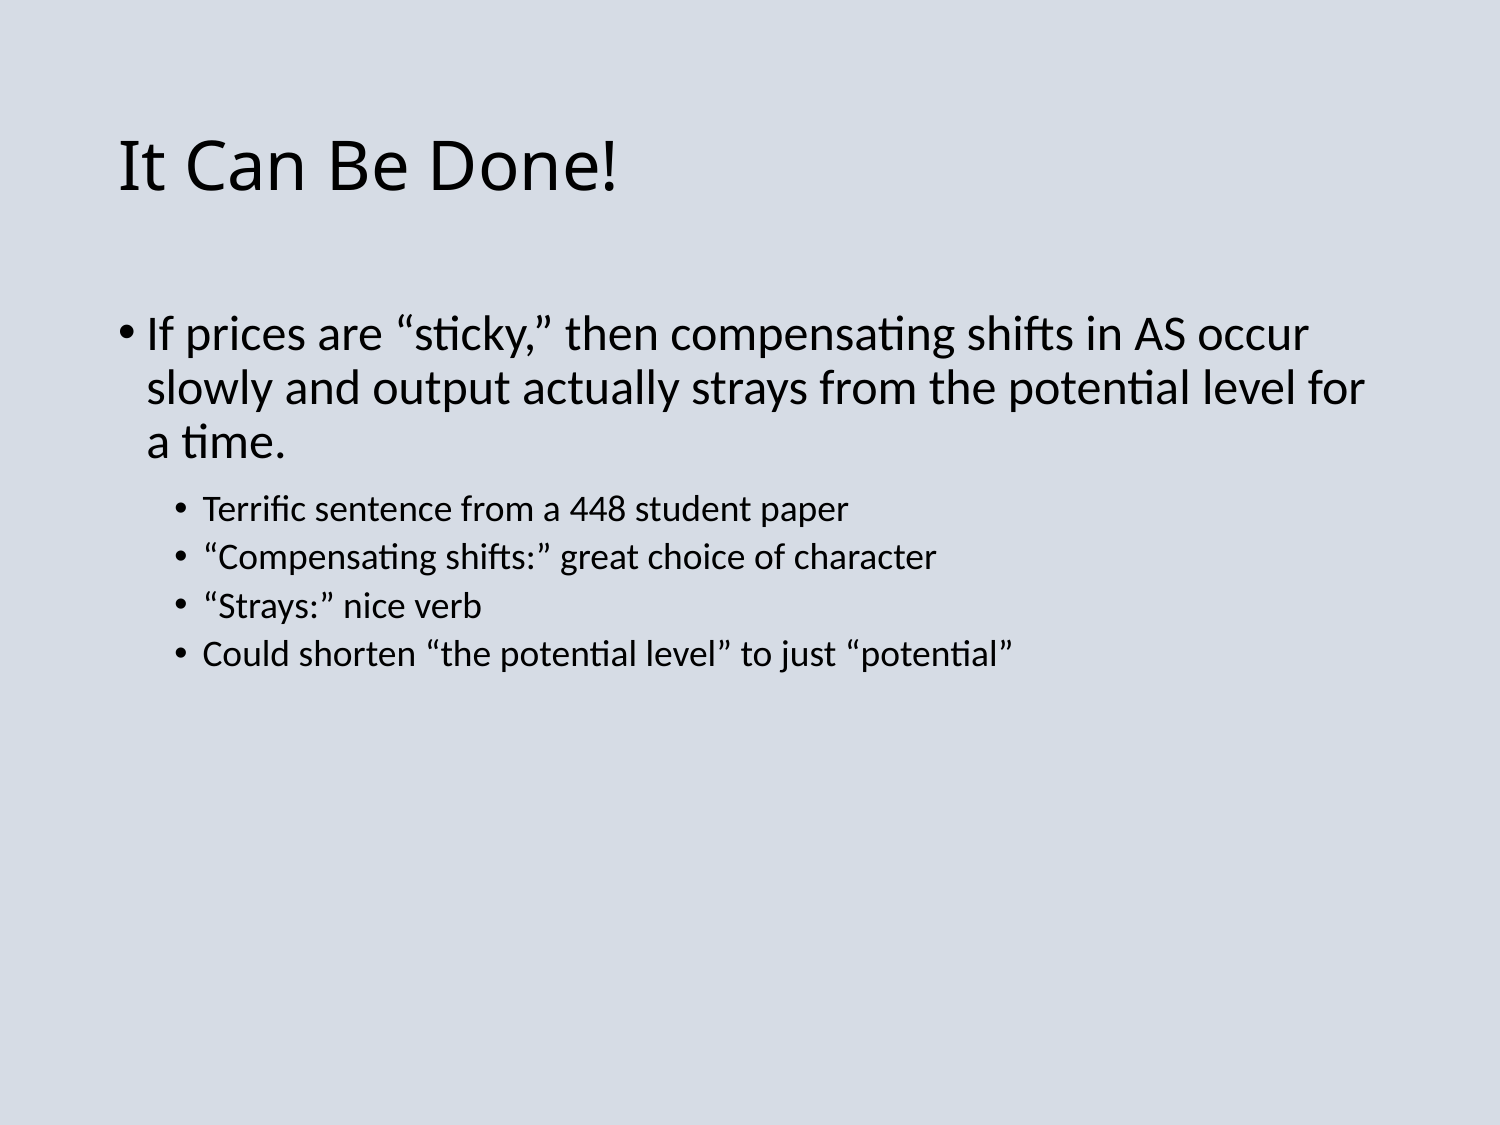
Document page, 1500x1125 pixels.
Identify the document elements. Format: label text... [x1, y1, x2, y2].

title It Can Be Done! [103, 59, 1397, 278]
list If prices are “sticky,” then compensating shifts in AS occur slowly and output actually strays from the potential level for a time. Terrific sentence from a 448 student paper “Compensating shifts:” great choice of character “Strays:” nice verb Could shorten “the potential level” to just “potential” [103, 299, 1397, 1014]
